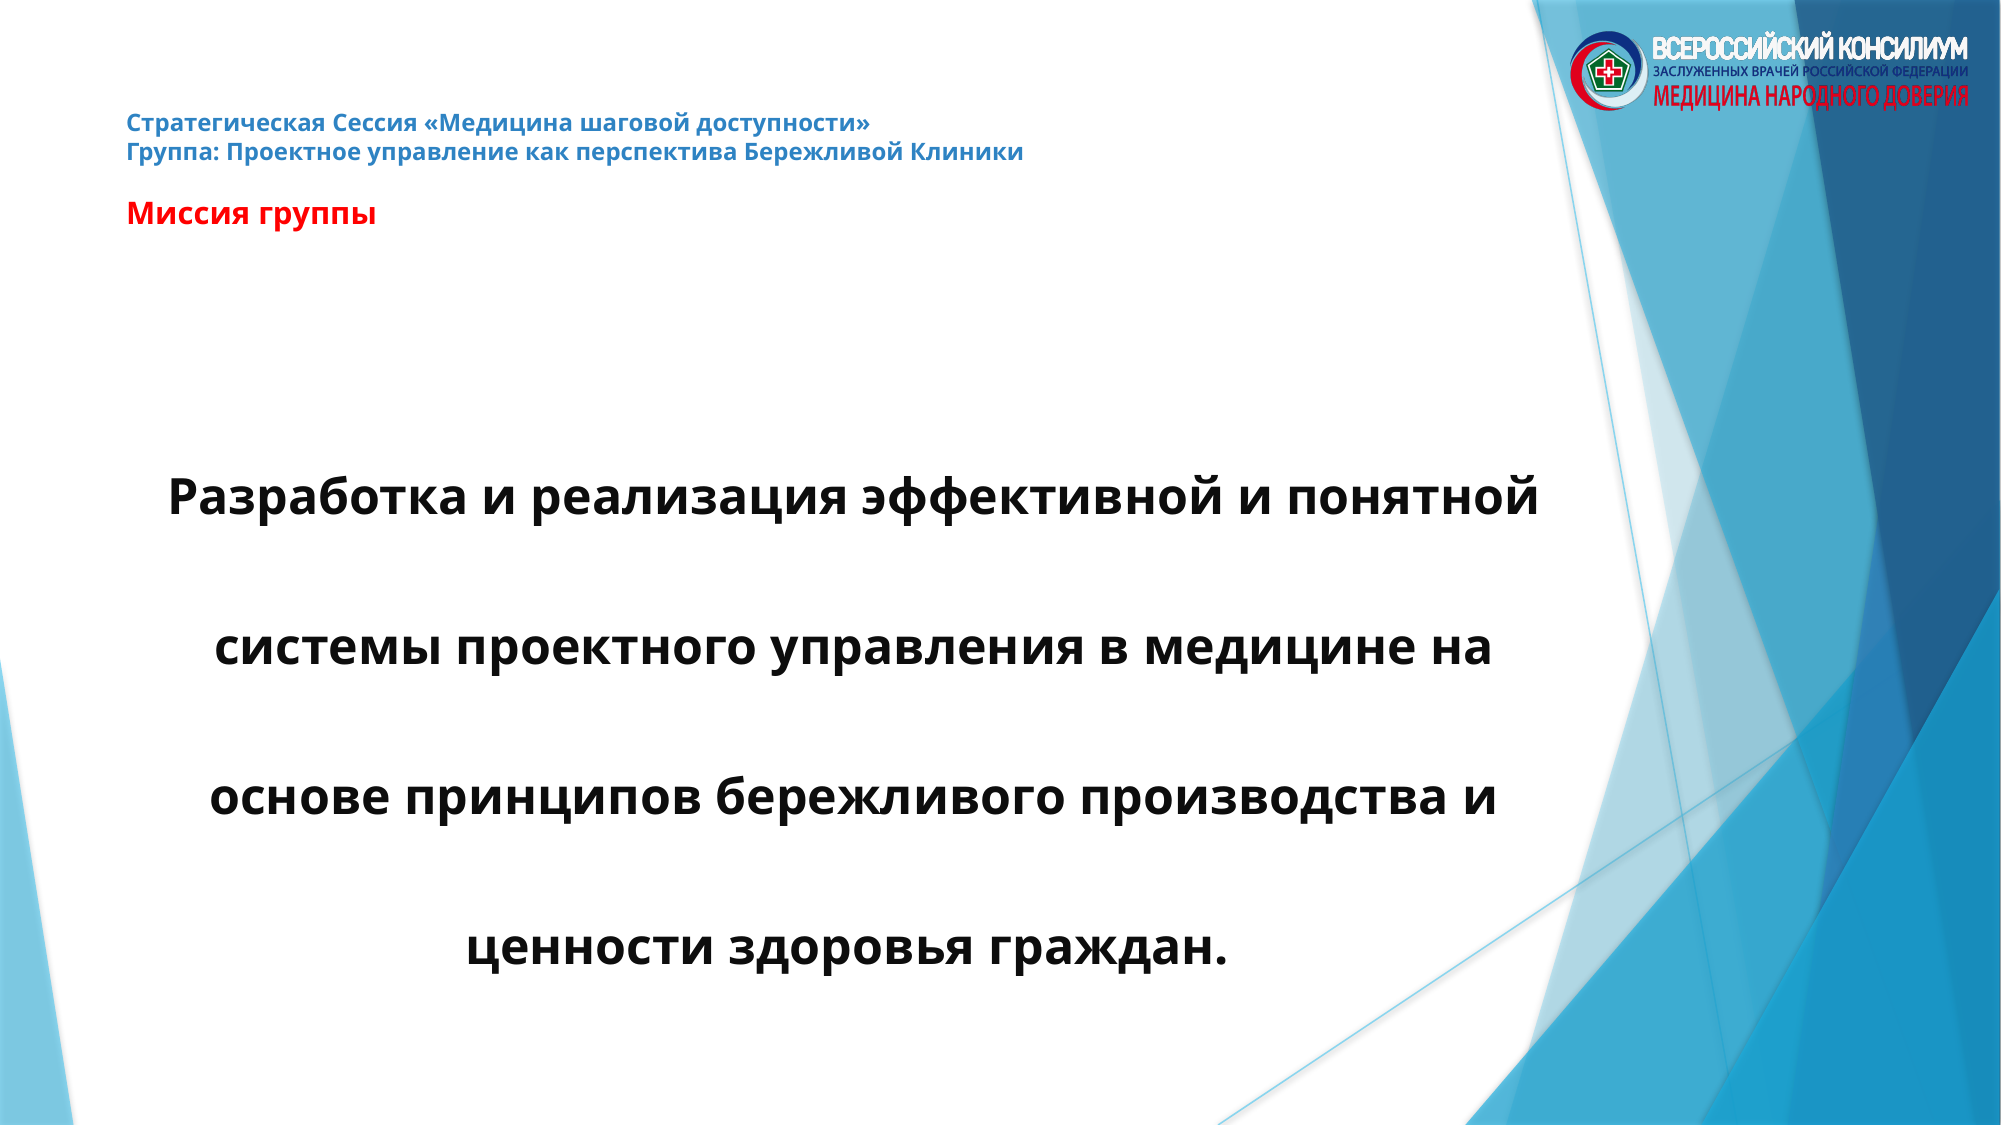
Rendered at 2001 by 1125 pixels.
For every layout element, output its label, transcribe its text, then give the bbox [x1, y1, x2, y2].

title Стратегическая Сессия «Медицина шаговой доступности» Группа: Проектное управление как перспектива Бережливой Клиники Миссия группы [111, 99, 1522, 240]
picture [1570, 31, 1969, 114]
list Разработка и реализация эффективной и понятной системы проектного управления в медицине на основе принципов бережливого производства и ценности здоровья граждан. [137, 366, 1571, 1028]
